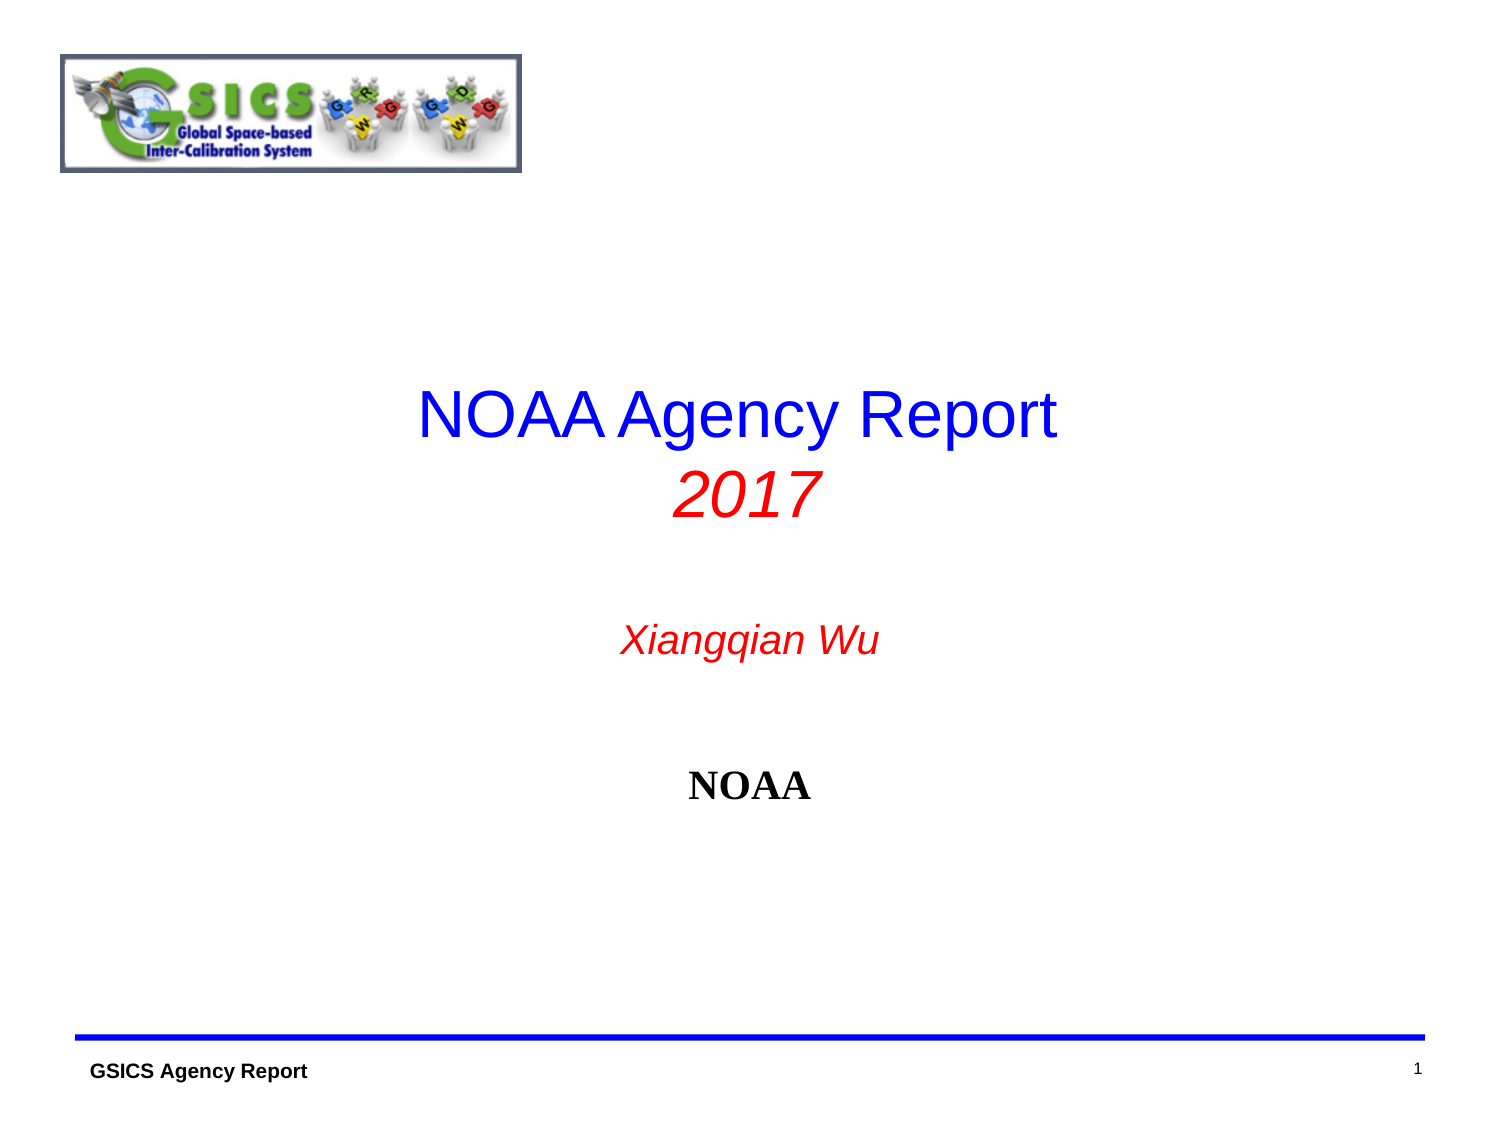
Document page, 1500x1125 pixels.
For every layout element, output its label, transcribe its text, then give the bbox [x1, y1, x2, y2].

subtitle Xiangqian Wu NOAA [149, 477, 1351, 951]
picture [60, 54, 522, 173]
slide_number 1 [1087, 1049, 1438, 1104]
title NOAA Agency Report 2017 [109, 283, 1385, 556]
